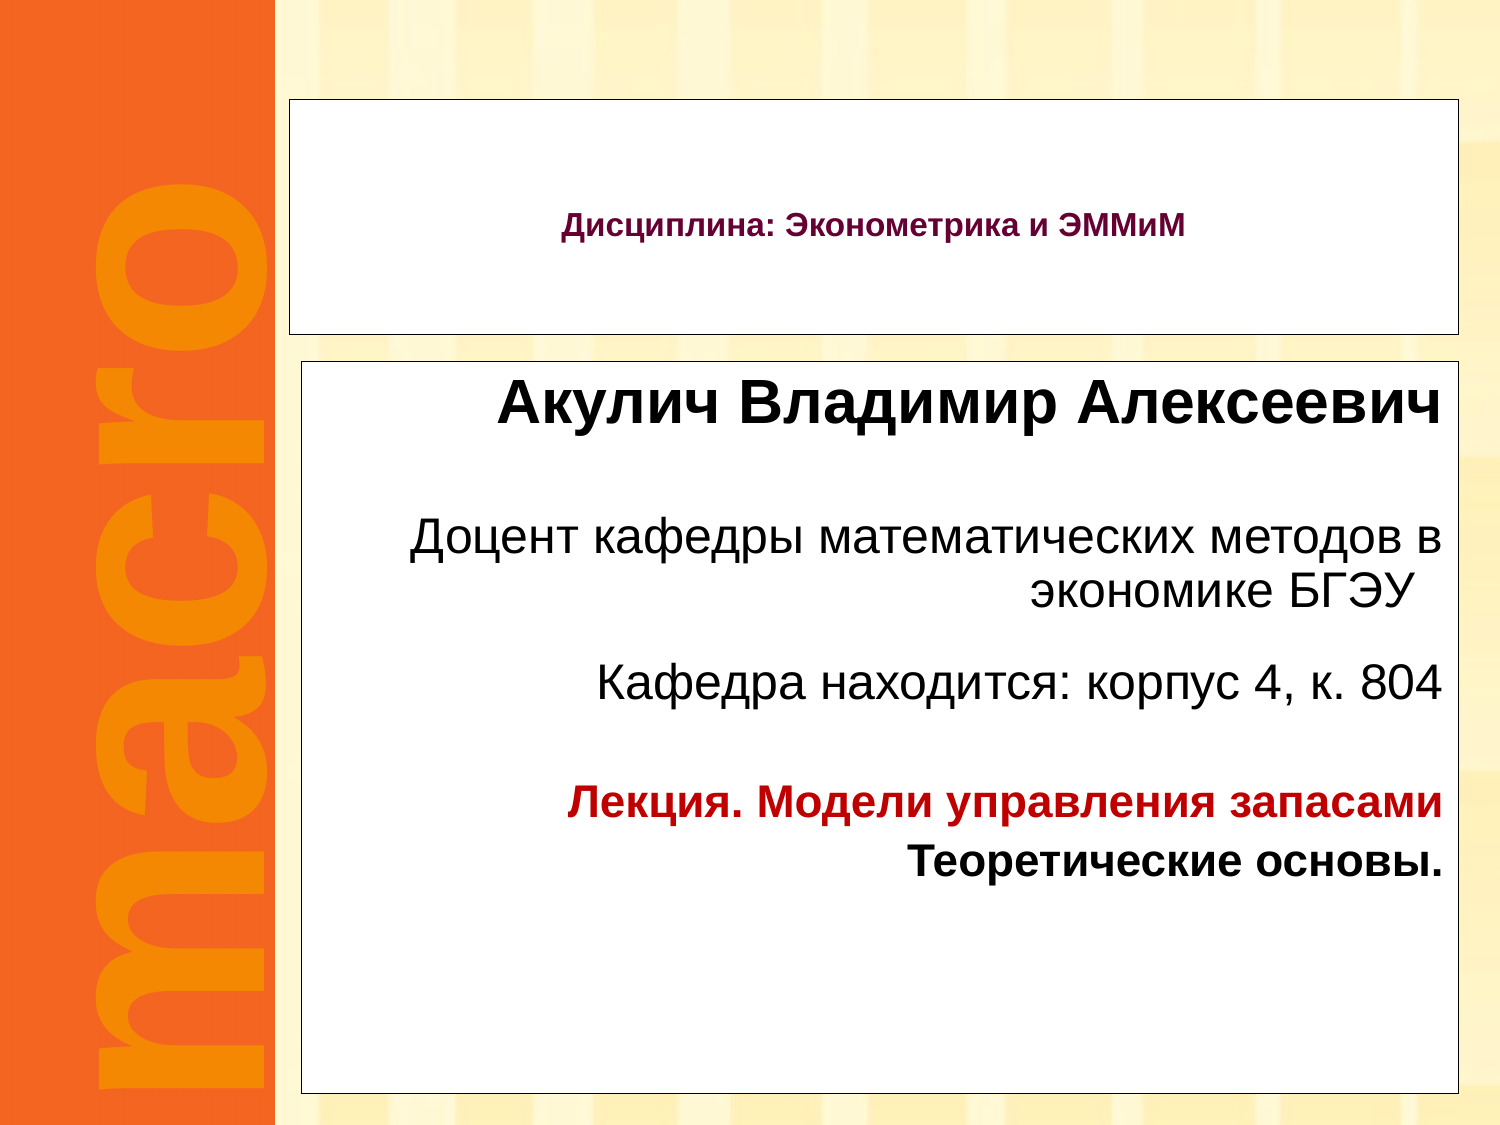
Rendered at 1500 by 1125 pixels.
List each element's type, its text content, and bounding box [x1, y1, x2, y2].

title Дисциплина: Эконометрика и ЭММиМ [289, 99, 1459, 335]
picture [0, 0, 275, 1125]
subtitle Акулич Владимир Алексеевич Доцент кафедры математических методов в экономике БГЭУ Кафедра находится: корпус 4, к. 804 Лекция. Модели управления запасами Теоретические основы. [301, 361, 1459, 1094]
